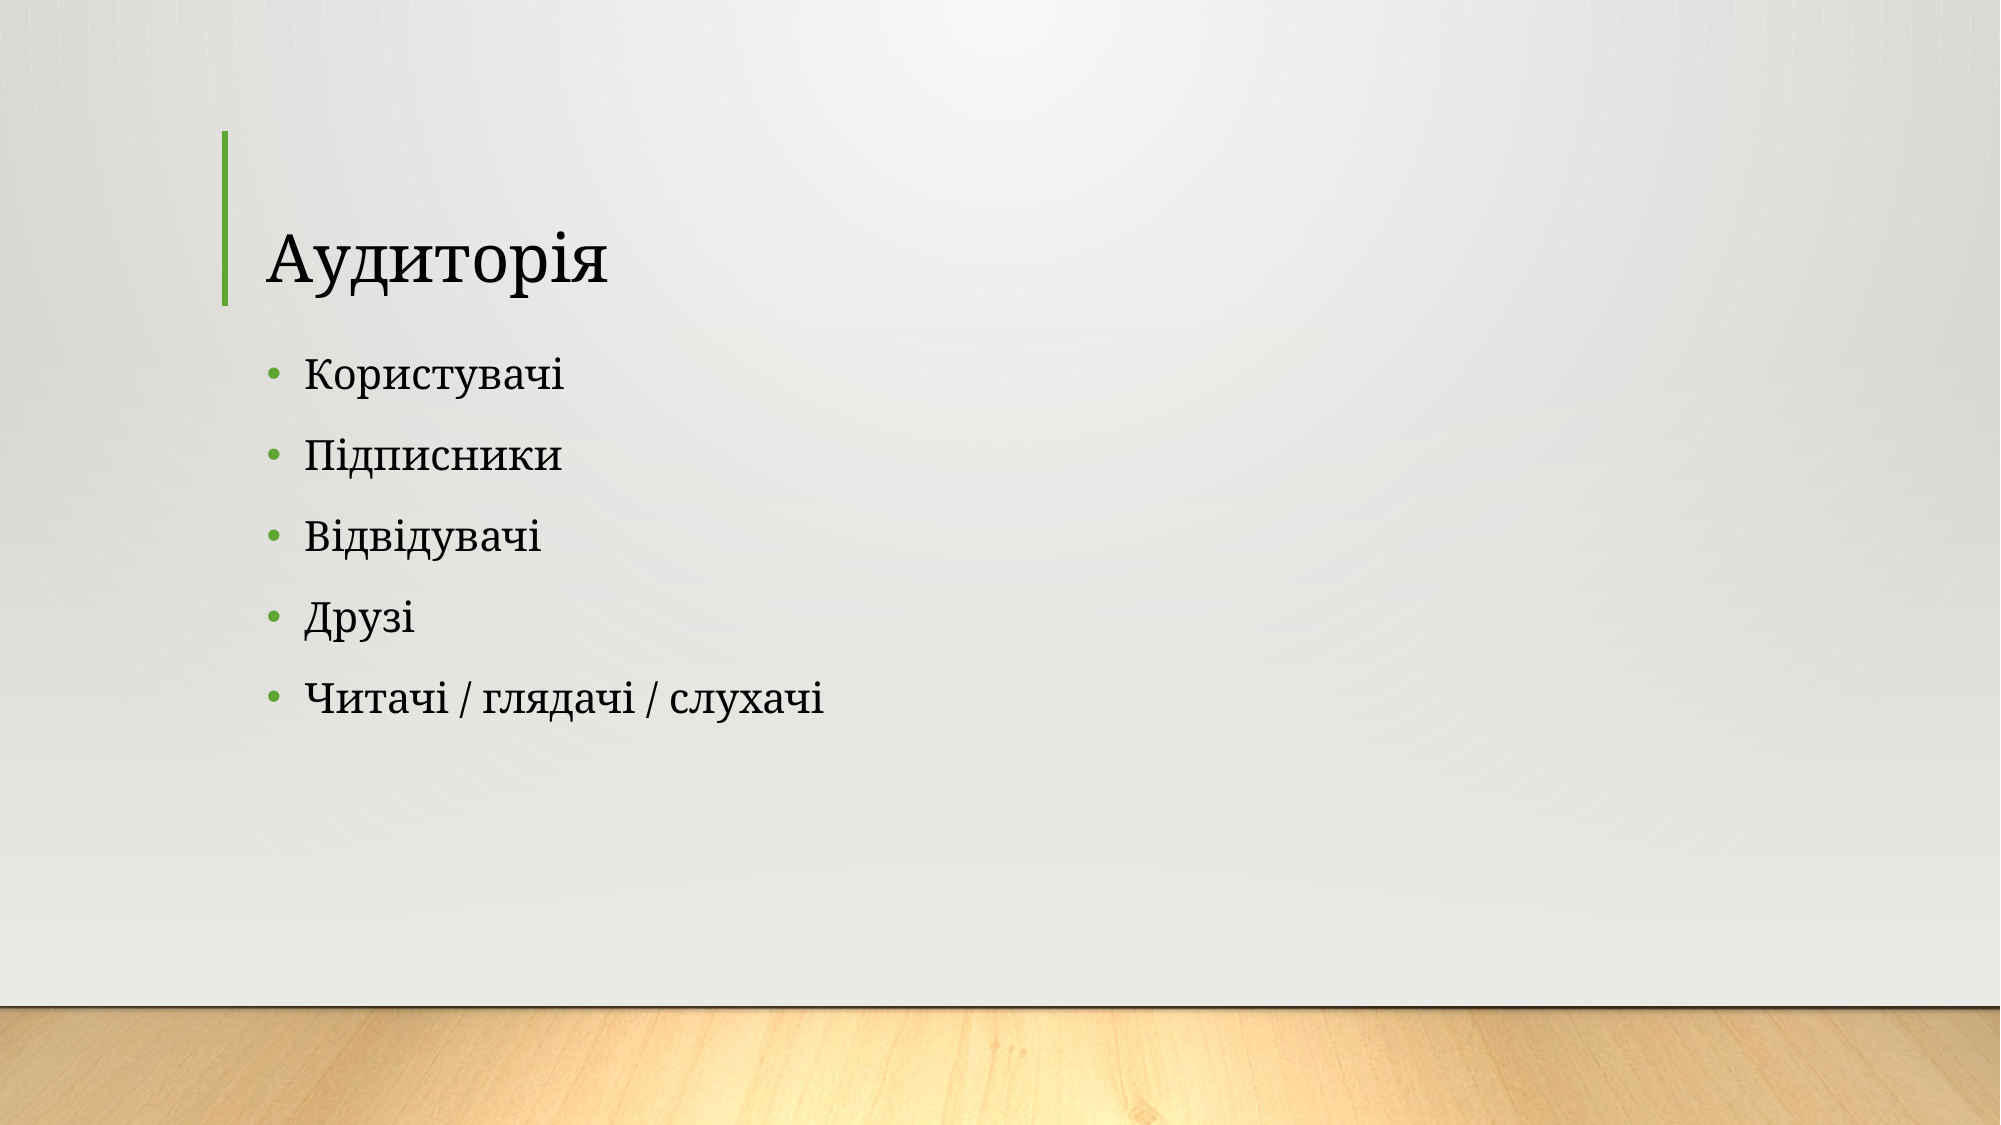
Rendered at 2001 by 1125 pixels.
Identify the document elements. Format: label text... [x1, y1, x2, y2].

picture [0, 1006, 2000, 1125]
title Аудиторія [251, 131, 1814, 305]
list Користувачі Підписники Відвідувачі Друзі Читачі / глядачі / слухачі [251, 330, 1814, 897]
